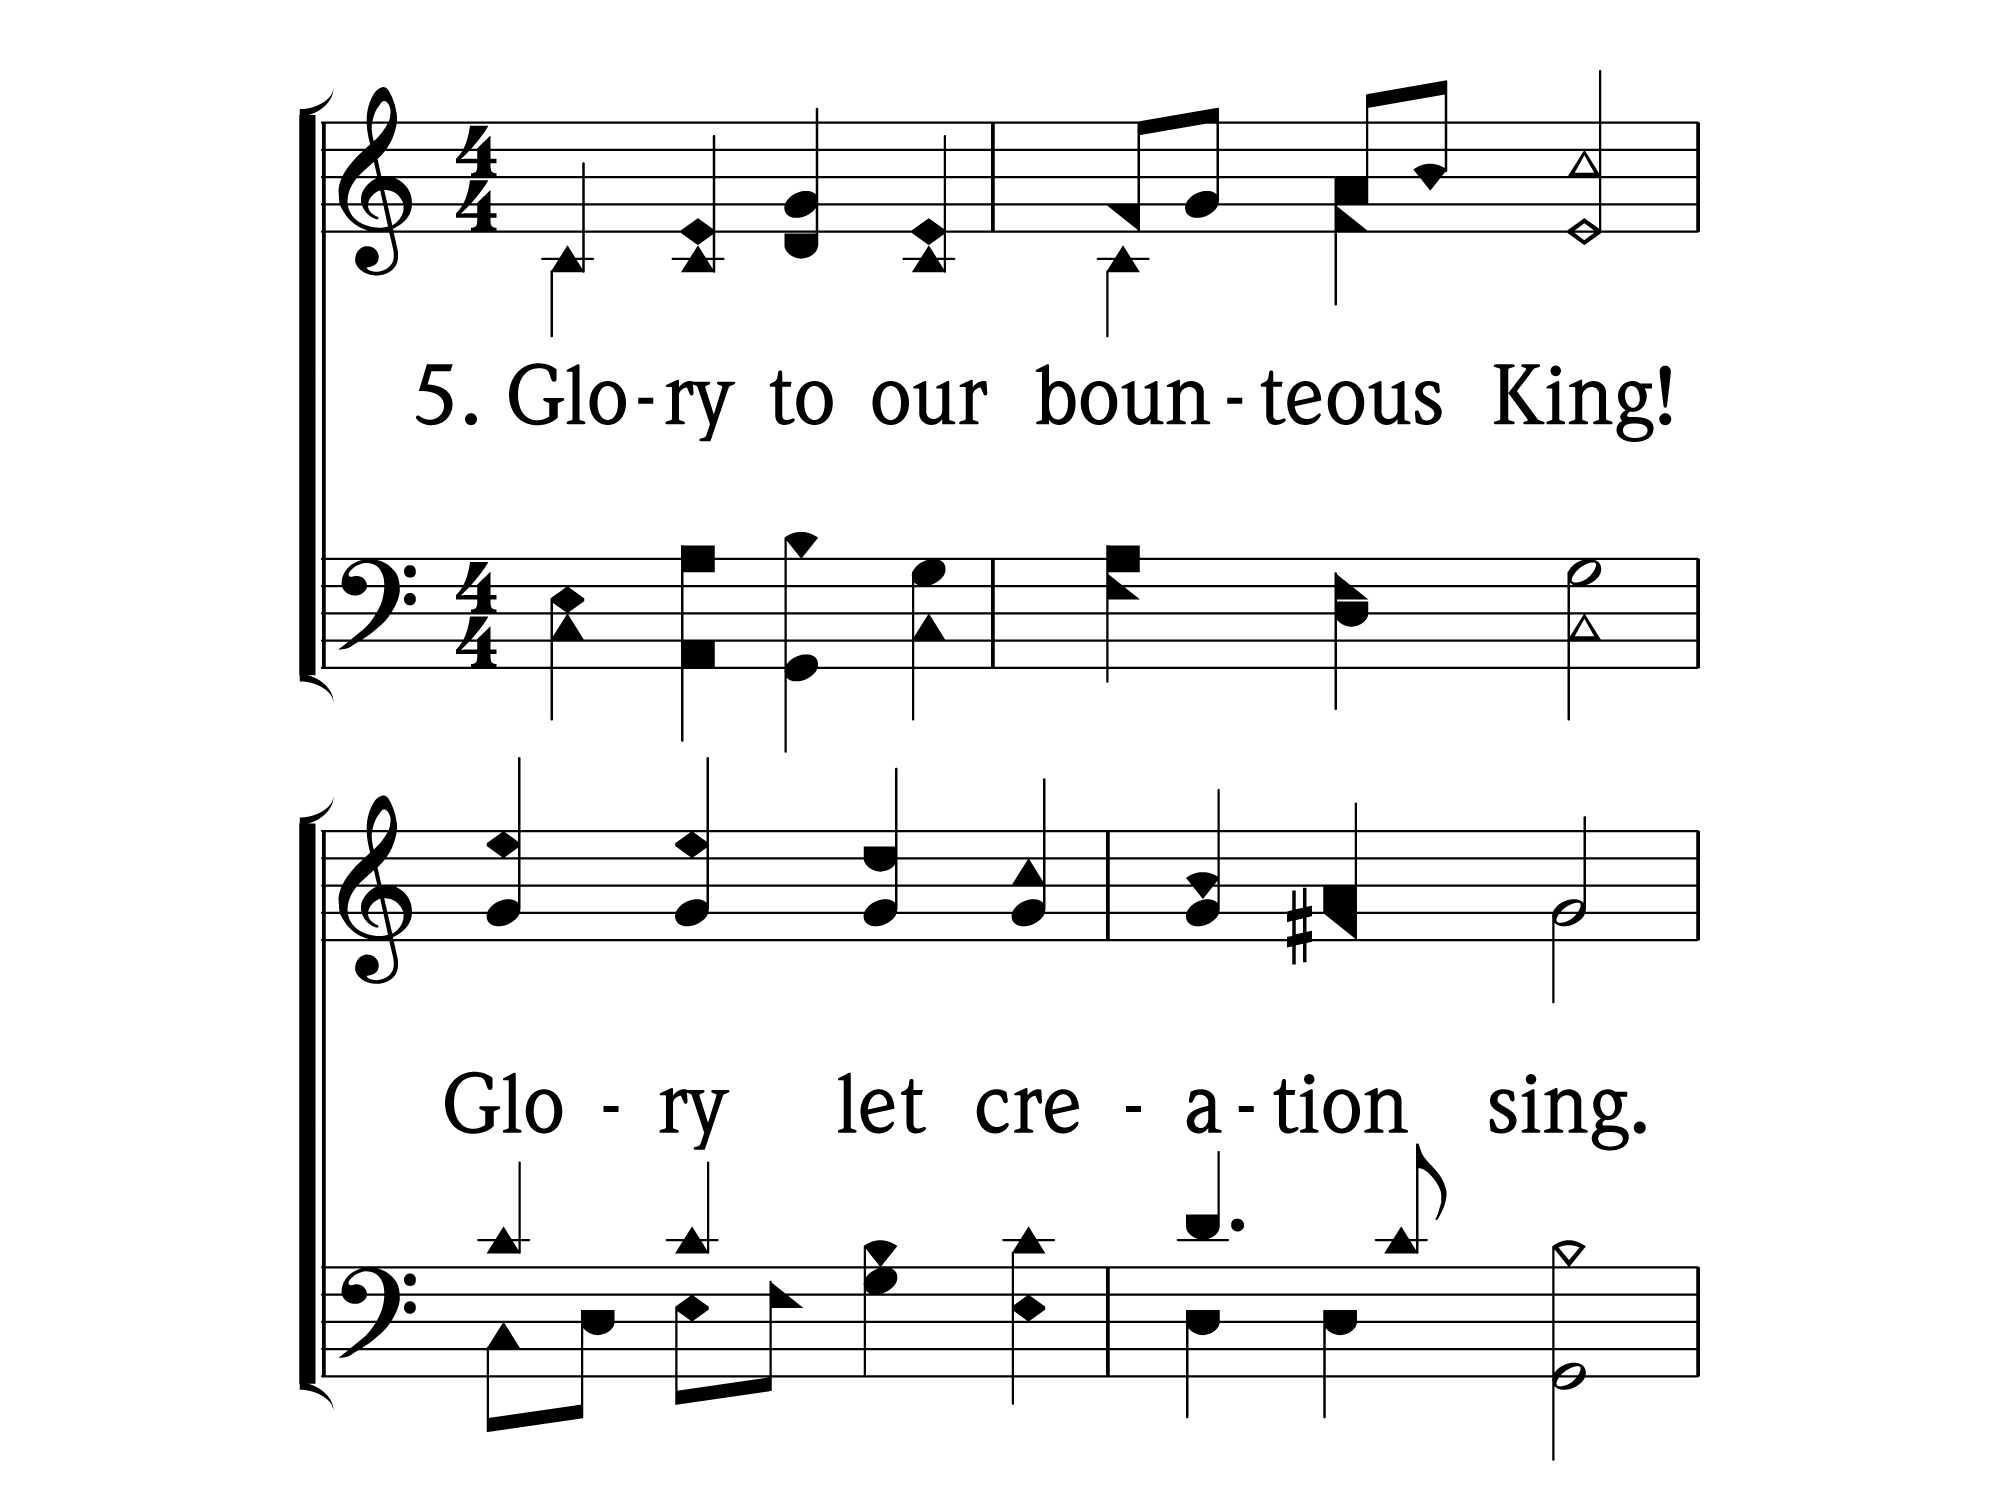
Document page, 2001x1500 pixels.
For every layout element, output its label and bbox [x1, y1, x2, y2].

text_box [0, 0, 2000, 1500]
